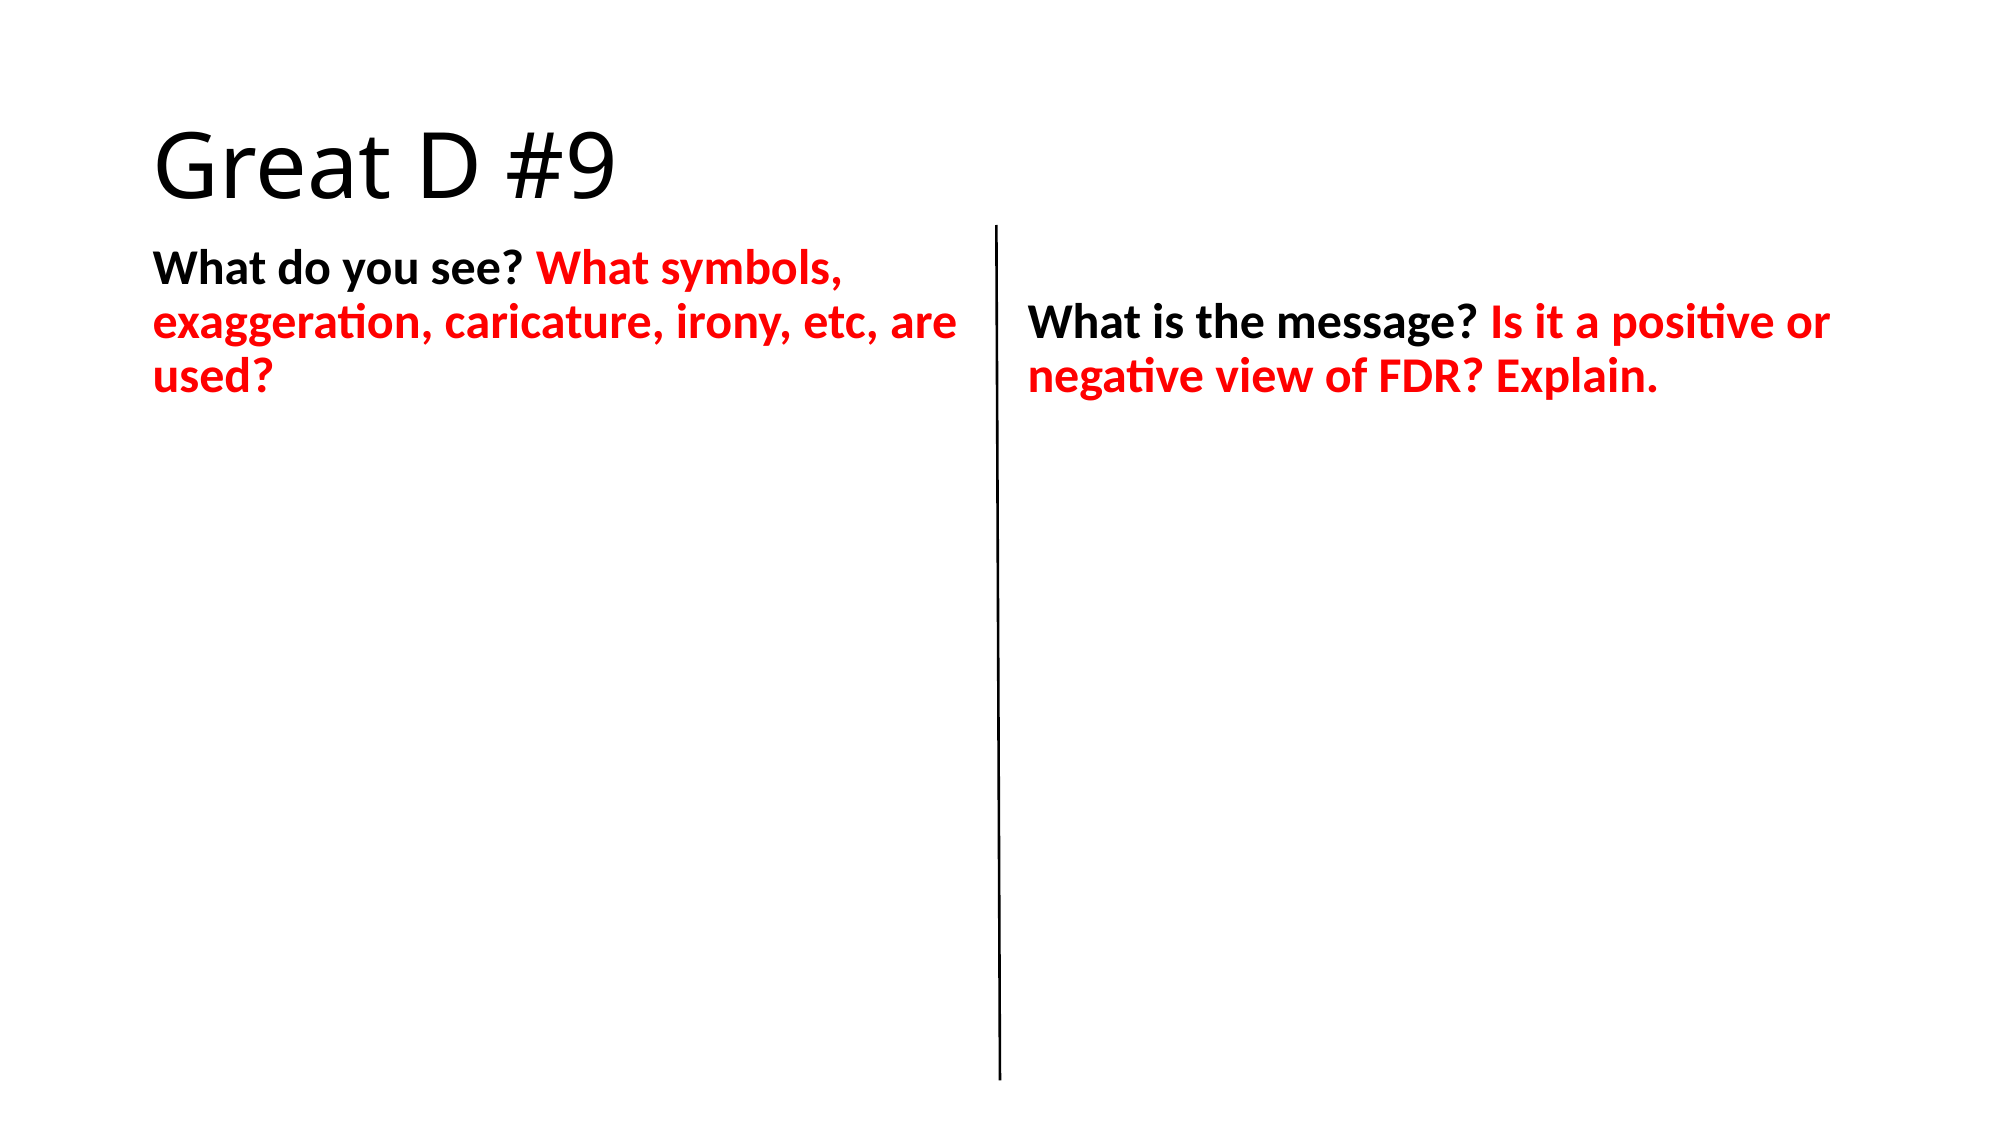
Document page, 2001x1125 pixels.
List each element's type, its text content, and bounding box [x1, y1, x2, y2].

list What is the message? Is it a positive or negative view of FDR? Explain. [1012, 224, 1863, 411]
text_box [996, 224, 1000, 1081]
title Great D #9 [137, 59, 1863, 278]
list What do you see? What symbols, exaggeration, caricature, irony, etc, are used? [137, 224, 984, 411]
